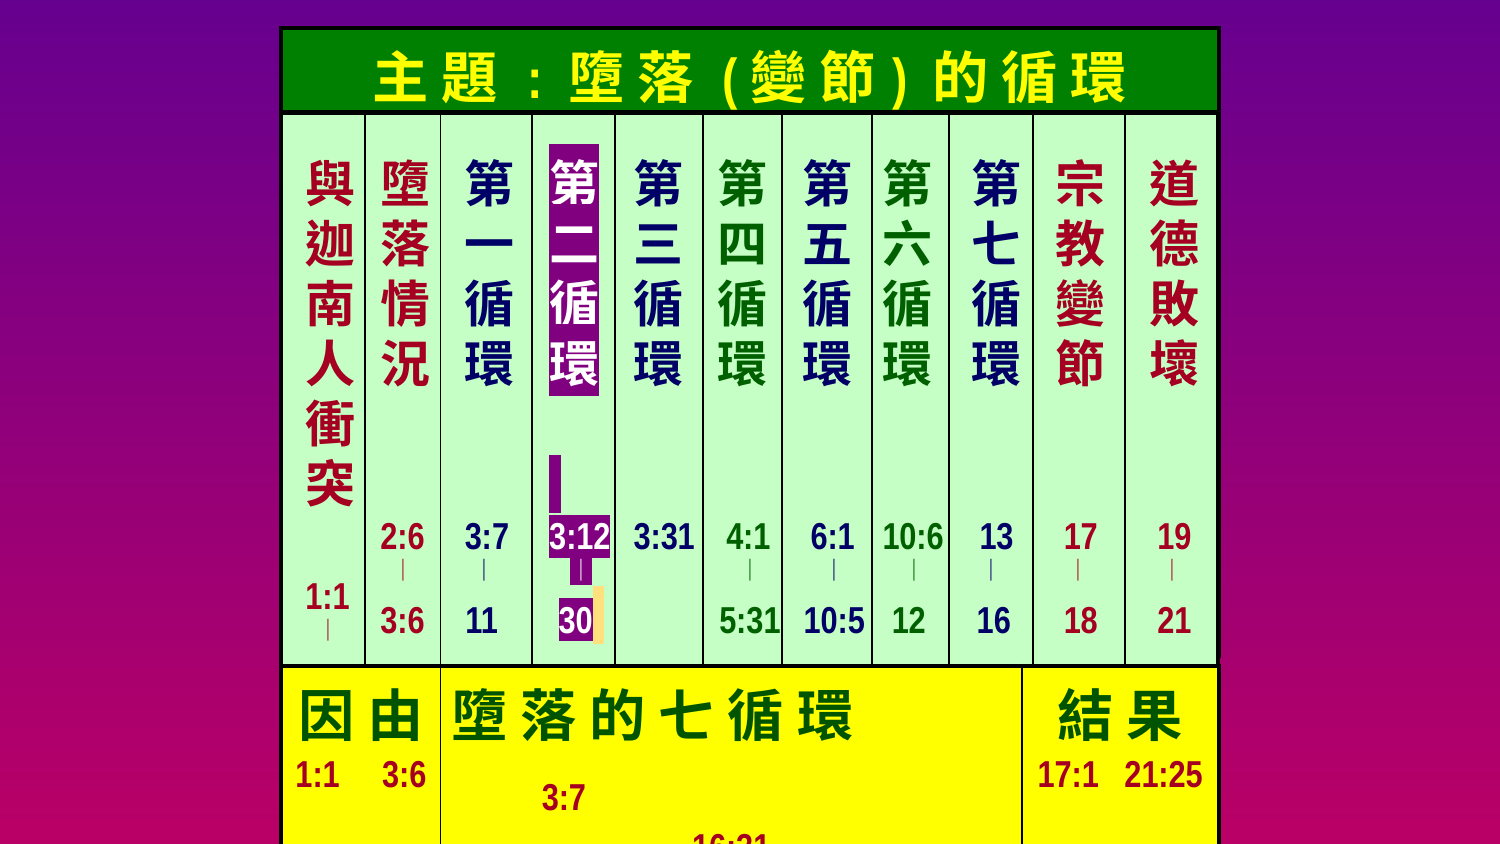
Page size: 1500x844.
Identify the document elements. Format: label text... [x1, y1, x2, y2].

table_header [950, 651, 1032, 664]
text_box 道德敗壞 19 ｜ 21 [1134, 144, 1210, 651]
table_header [616, 565, 702, 664]
table_header 主 題 : 墮 落 (變 節) 的 循 環 [283, 30, 1217, 110]
table_header [704, 651, 781, 664]
table_header [783, 651, 871, 664]
text_box 墮落情況 2:6 ｜ 3:6 [365, 144, 441, 651]
table_header [441, 115, 531, 664]
table_header [783, 115, 871, 144]
table_header [950, 115, 1032, 144]
table_header [704, 115, 781, 144]
text_box 第四循環 4:1 ｜ 5:31 [703, 144, 787, 651]
table_header [533, 115, 614, 664]
text_box 第一循環 3:7 ｜11 [449, 144, 525, 651]
table_header 因 由 1:1 3:6 [283, 668, 440, 844]
table_header [616, 115, 702, 144]
table_header [283, 115, 364, 664]
text_box 第七循環 13 ｜16 [956, 144, 1032, 651]
text_box 第二循環 3:12 ｜ 30 [534, 144, 629, 651]
table_header [1126, 115, 1216, 664]
text_box 與迦南人衝突 1:1 ｜ 2:5 [290, 144, 366, 664]
text_box 第六循環 10:6 ｜ 12 [882, 144, 956, 651]
table_header [873, 651, 948, 664]
table_header [1034, 115, 1124, 664]
text_box 第五循環 6:1 ｜ 10:5 [787, 144, 882, 651]
table_header 墮 落 的 七 循 環 3:7 16:31 [441, 668, 1021, 844]
table_header [873, 115, 948, 144]
table_header 結 果 17:1 21:25 [1023, 668, 1217, 844]
text_box 第三循環 3:31 [618, 144, 703, 565]
table_header [366, 651, 440, 664]
table_header [366, 115, 440, 144]
text_box 宗教變節 17 ｜ 18 [1040, 144, 1116, 651]
